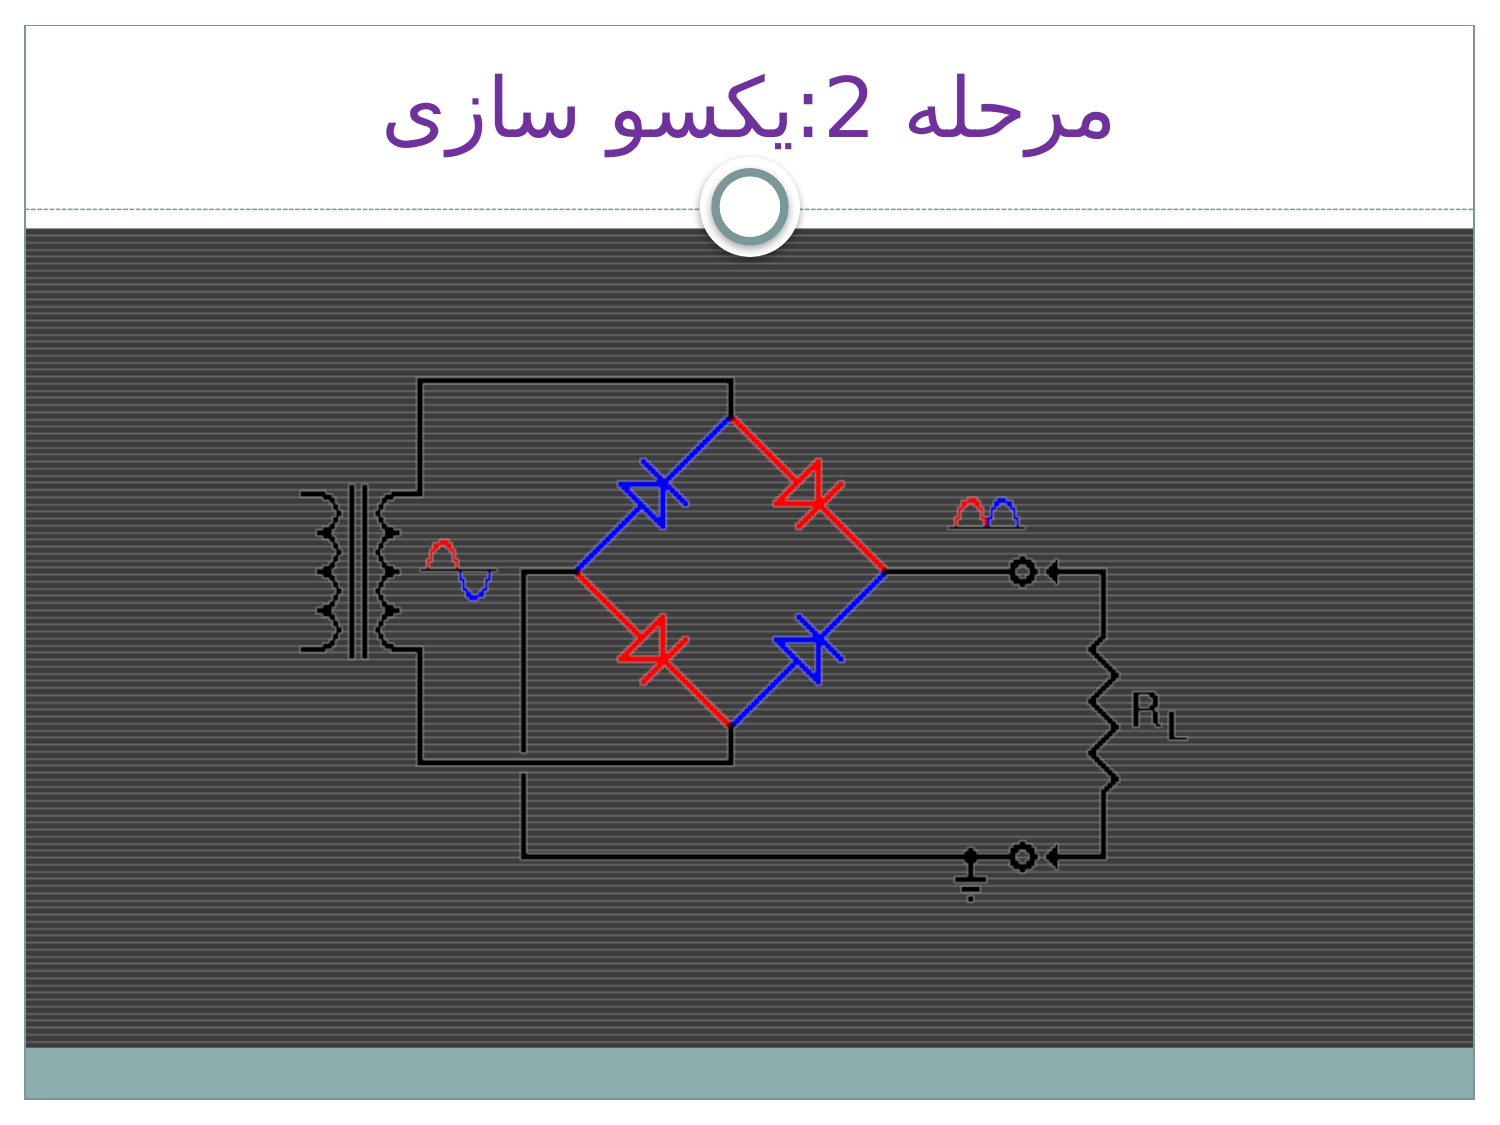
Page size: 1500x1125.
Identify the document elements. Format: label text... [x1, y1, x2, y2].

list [259, 359, 1231, 927]
title مرحله 2:یکسو سازی [49, 37, 1450, 162]
